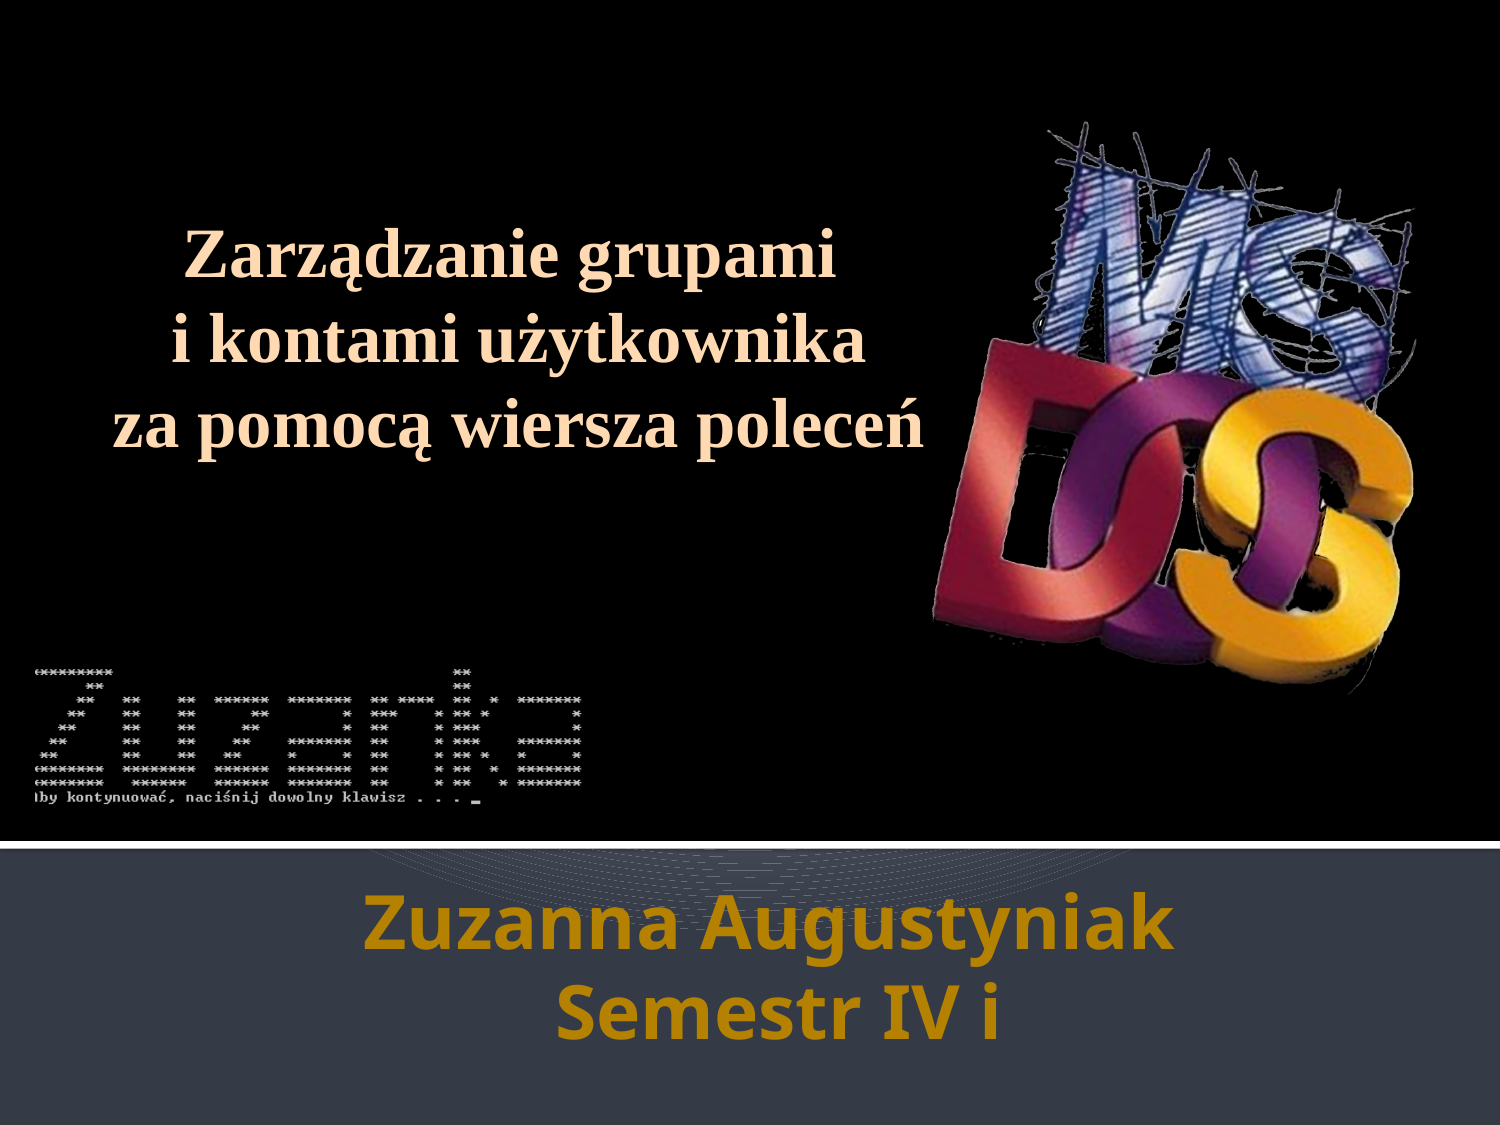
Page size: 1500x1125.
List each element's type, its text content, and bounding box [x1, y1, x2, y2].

picture [878, 92, 1500, 800]
text_box Zarządzanie grupami i kontami użytkownika za pomocą wiersza poleceń [97, 199, 941, 469]
text_box Zuzanna Augustyniak Semestr IV i [348, 867, 1210, 1063]
picture [35, 667, 649, 816]
